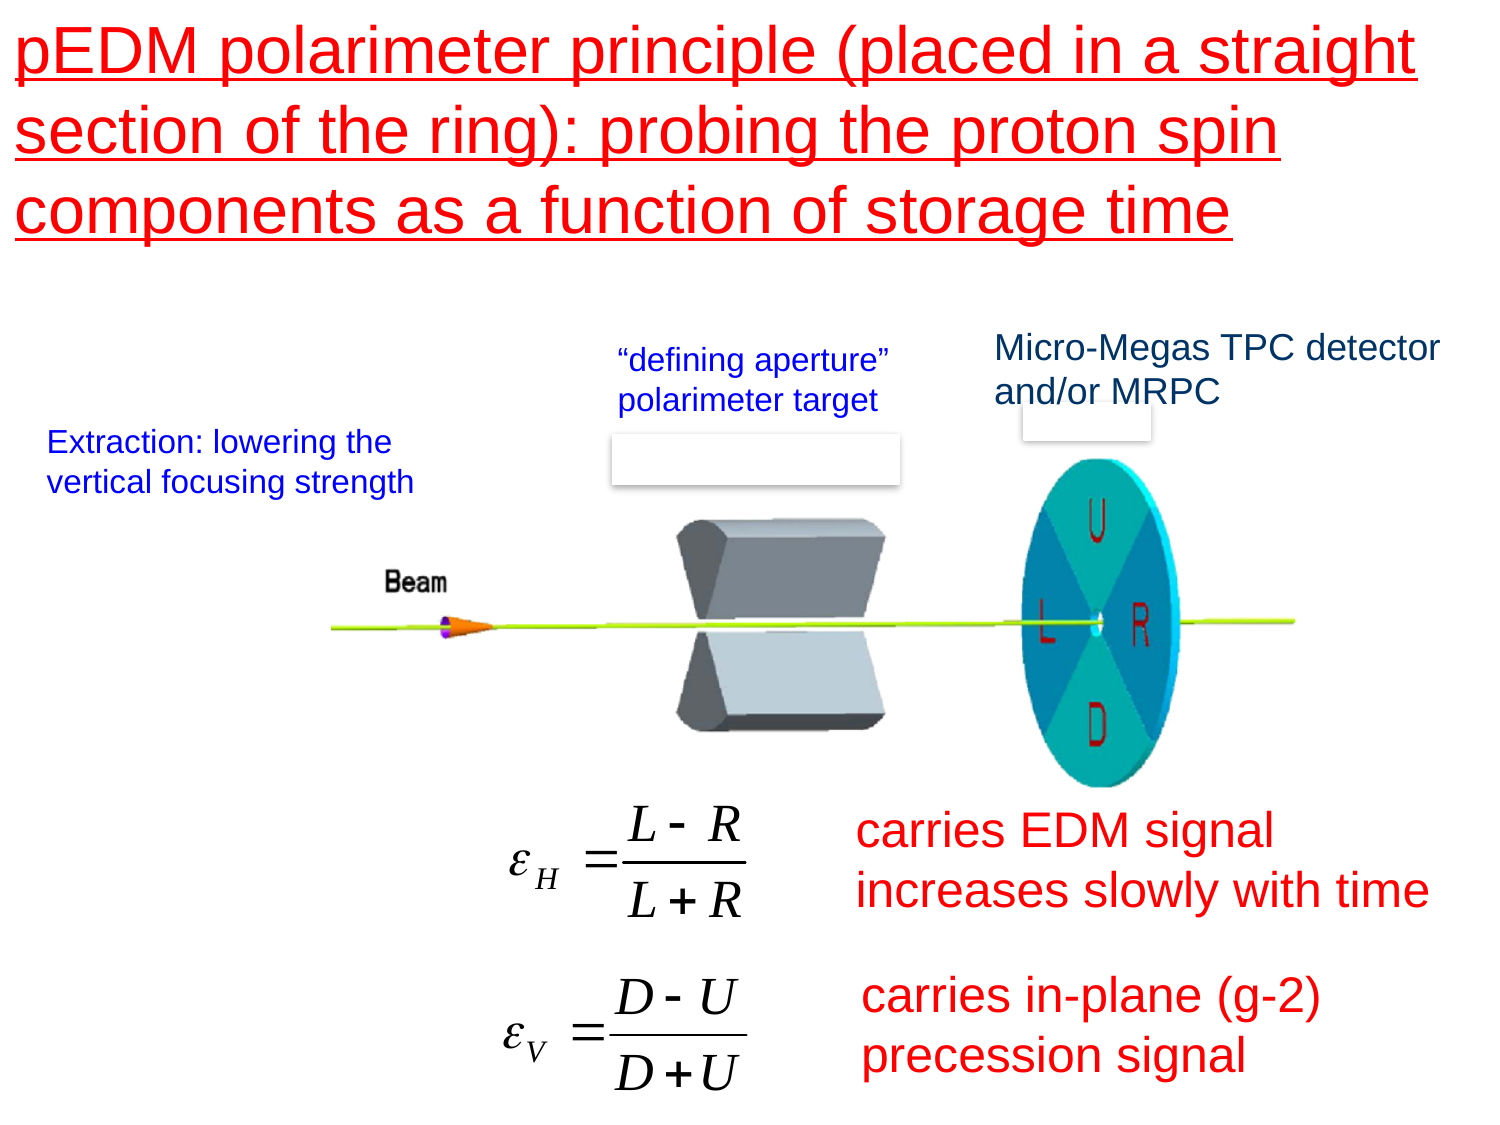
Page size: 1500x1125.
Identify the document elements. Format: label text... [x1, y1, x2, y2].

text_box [493, 963, 759, 1103]
text_box Micro-Megas TPC detector and/or MRPC [979, 315, 1500, 420]
text_box carries EDM signal increases slowly with time [840, 789, 1454, 925]
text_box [499, 790, 756, 930]
text_box pEDM polarimeter principle (placed in a straight section of the ring): probing the proton spin components as a function of storage time [0, 0, 1500, 255]
text_box carries in-plane (g-2) precession signal [846, 954, 1409, 1090]
picture [330, 401, 1307, 790]
text_box “defining aperture” polarimeter target [602, 330, 905, 399]
text_box Extraction: lowering the vertical focusing strength [31, 412, 325, 508]
